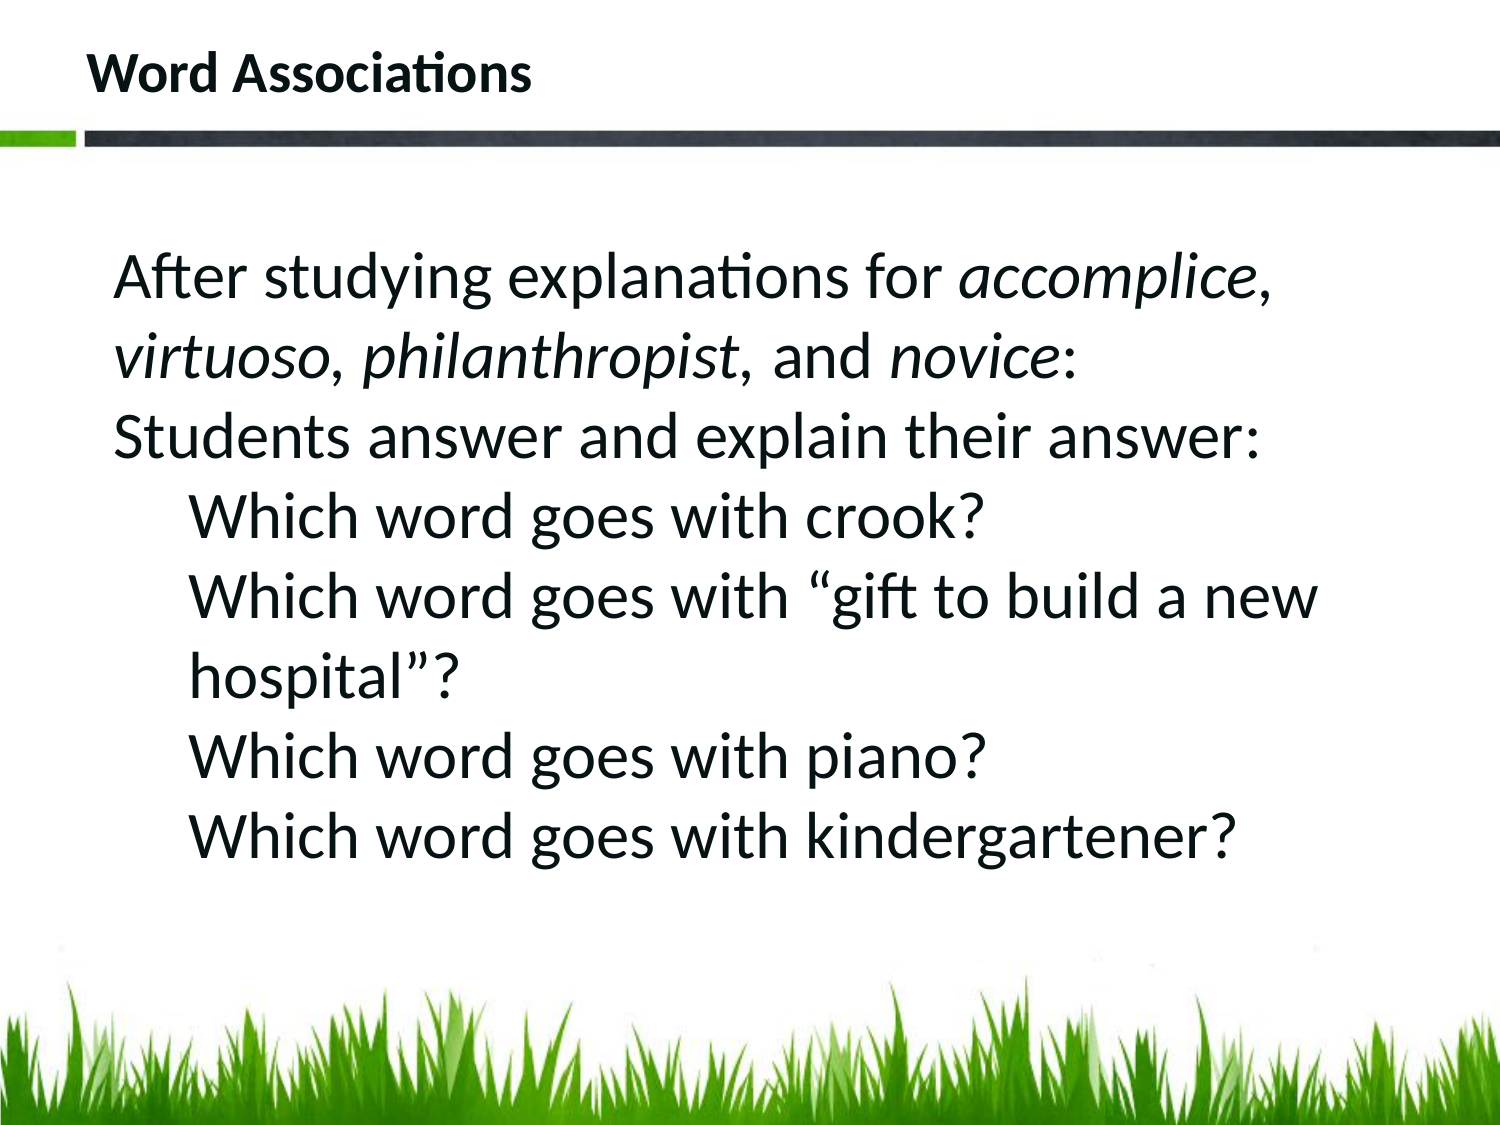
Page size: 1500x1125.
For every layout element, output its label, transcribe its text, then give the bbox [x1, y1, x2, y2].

picture [0, 0, 1500, 1125]
text_box After studying explanations for accomplice, virtuoso, philanthropist, and novice: Students answer and explain their answer: Which word goes with crook? Which word goes with “gift to build a new hospital”? Which word goes with piano? Which word goes with kindergartener? [98, 224, 1411, 880]
title Word Associations [71, 12, 1450, 125]
